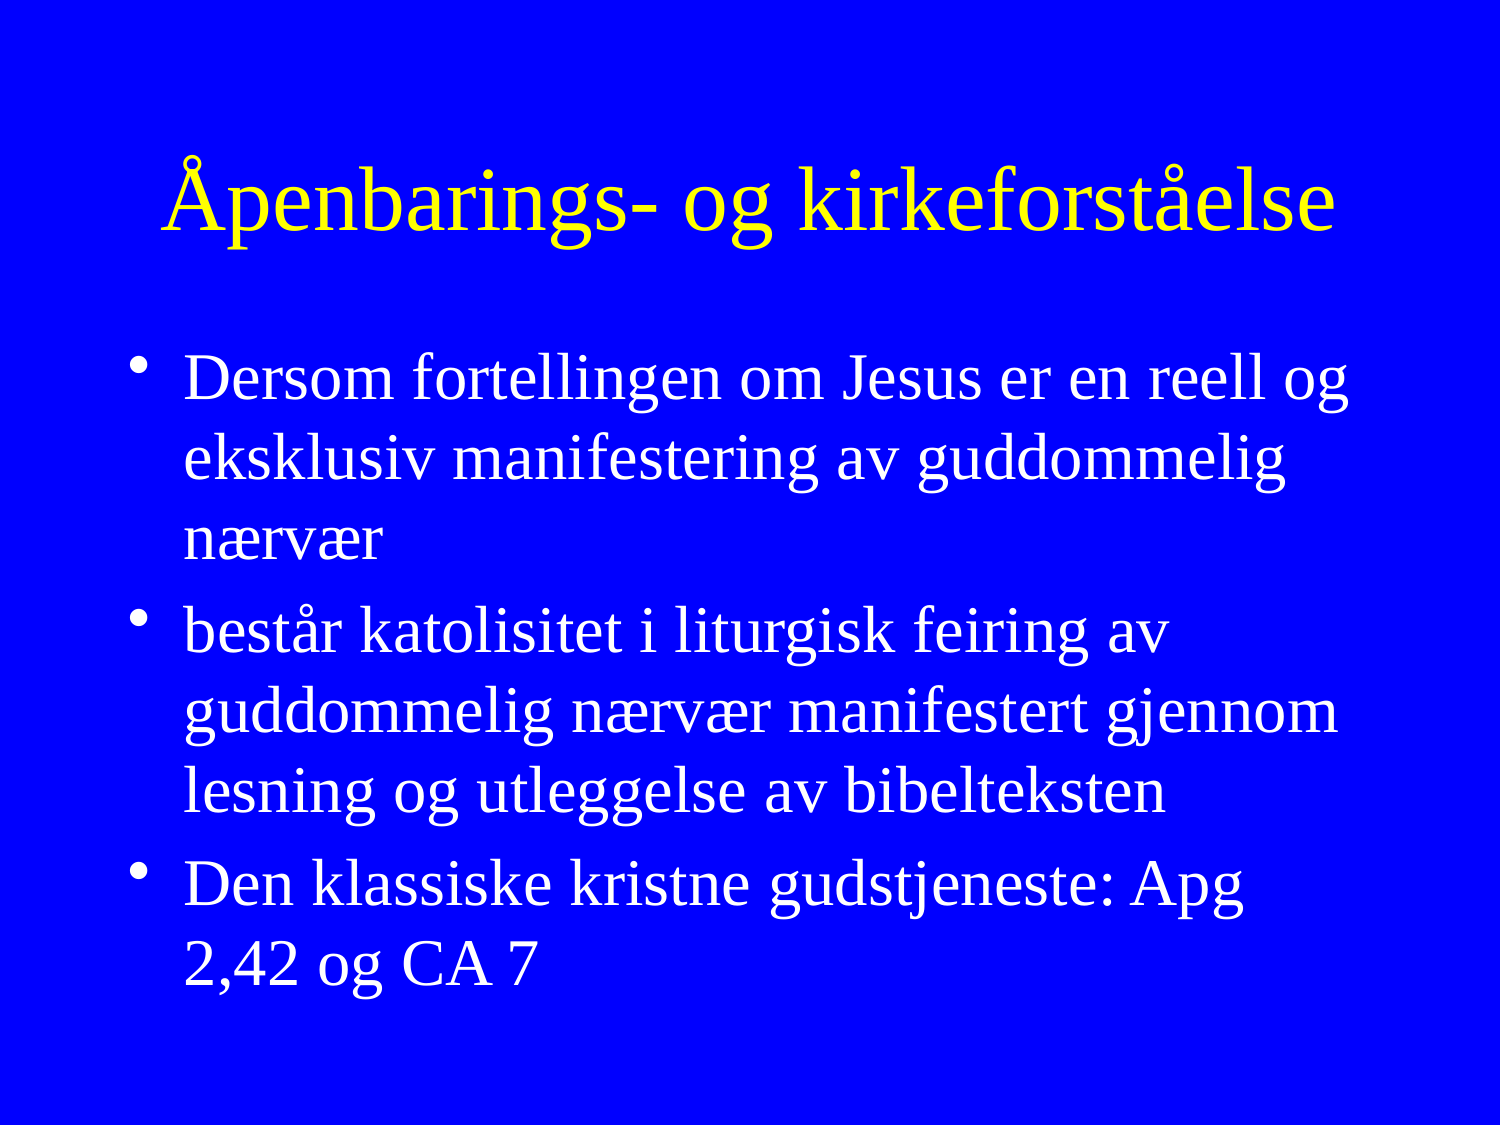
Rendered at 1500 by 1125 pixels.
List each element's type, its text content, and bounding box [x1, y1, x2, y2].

list Dersom fortellingen om Jesus er en reell og eksklusiv manifestering av guddommelig nærvær består katolisitet i liturgisk feiring av guddommelig nærvær manifestert gjennom lesning og utleggelse av bibelteksten Den klassiske kristne gudstjeneste: Apg 2,42 og CA 7 [112, 324, 1388, 1000]
title Åpenbarings- og kirkeforståelse [112, 99, 1388, 288]
